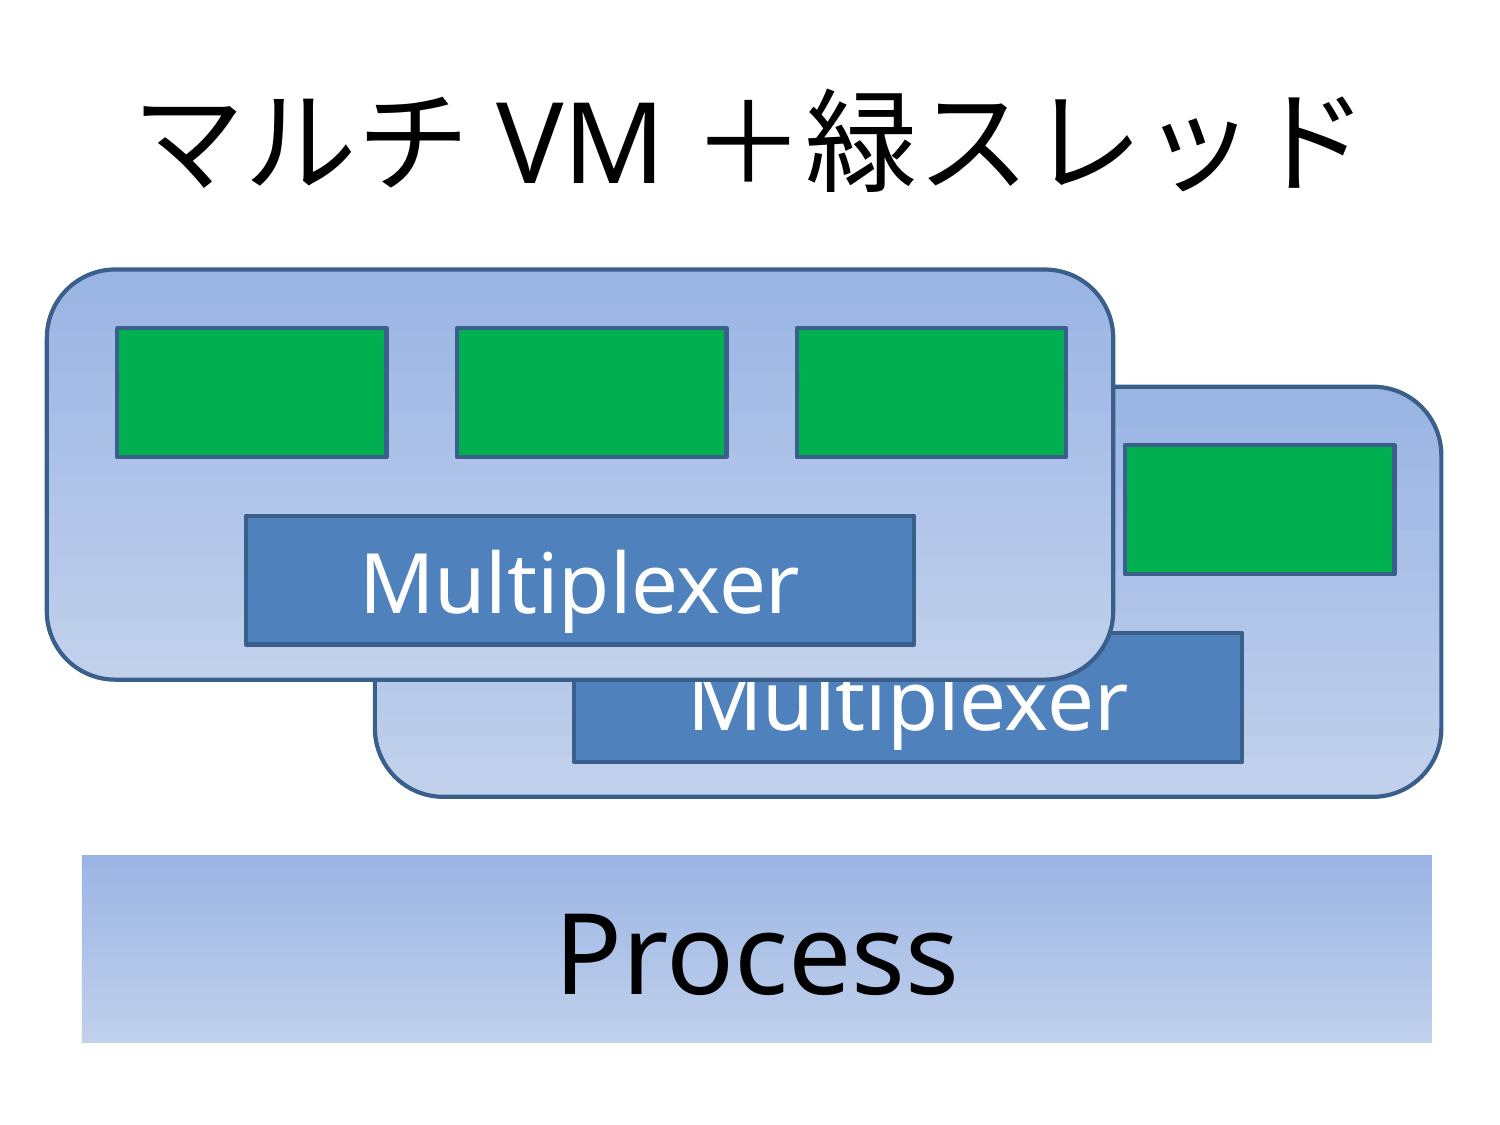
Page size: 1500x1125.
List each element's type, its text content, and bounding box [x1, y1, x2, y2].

title マルチVM＋緑スレッド [75, 45, 1425, 233]
text_box [1123, 443, 1397, 576]
text_box [372, 384, 1444, 799]
text_box Multiplexer [244, 514, 916, 647]
text_box [455, 326, 729, 459]
text_box [115, 326, 389, 459]
text_box [795, 326, 1068, 459]
text_box Process [81, 855, 1432, 1043]
text_box Multiplexer [572, 631, 1244, 764]
text_box [44, 267, 1116, 682]
